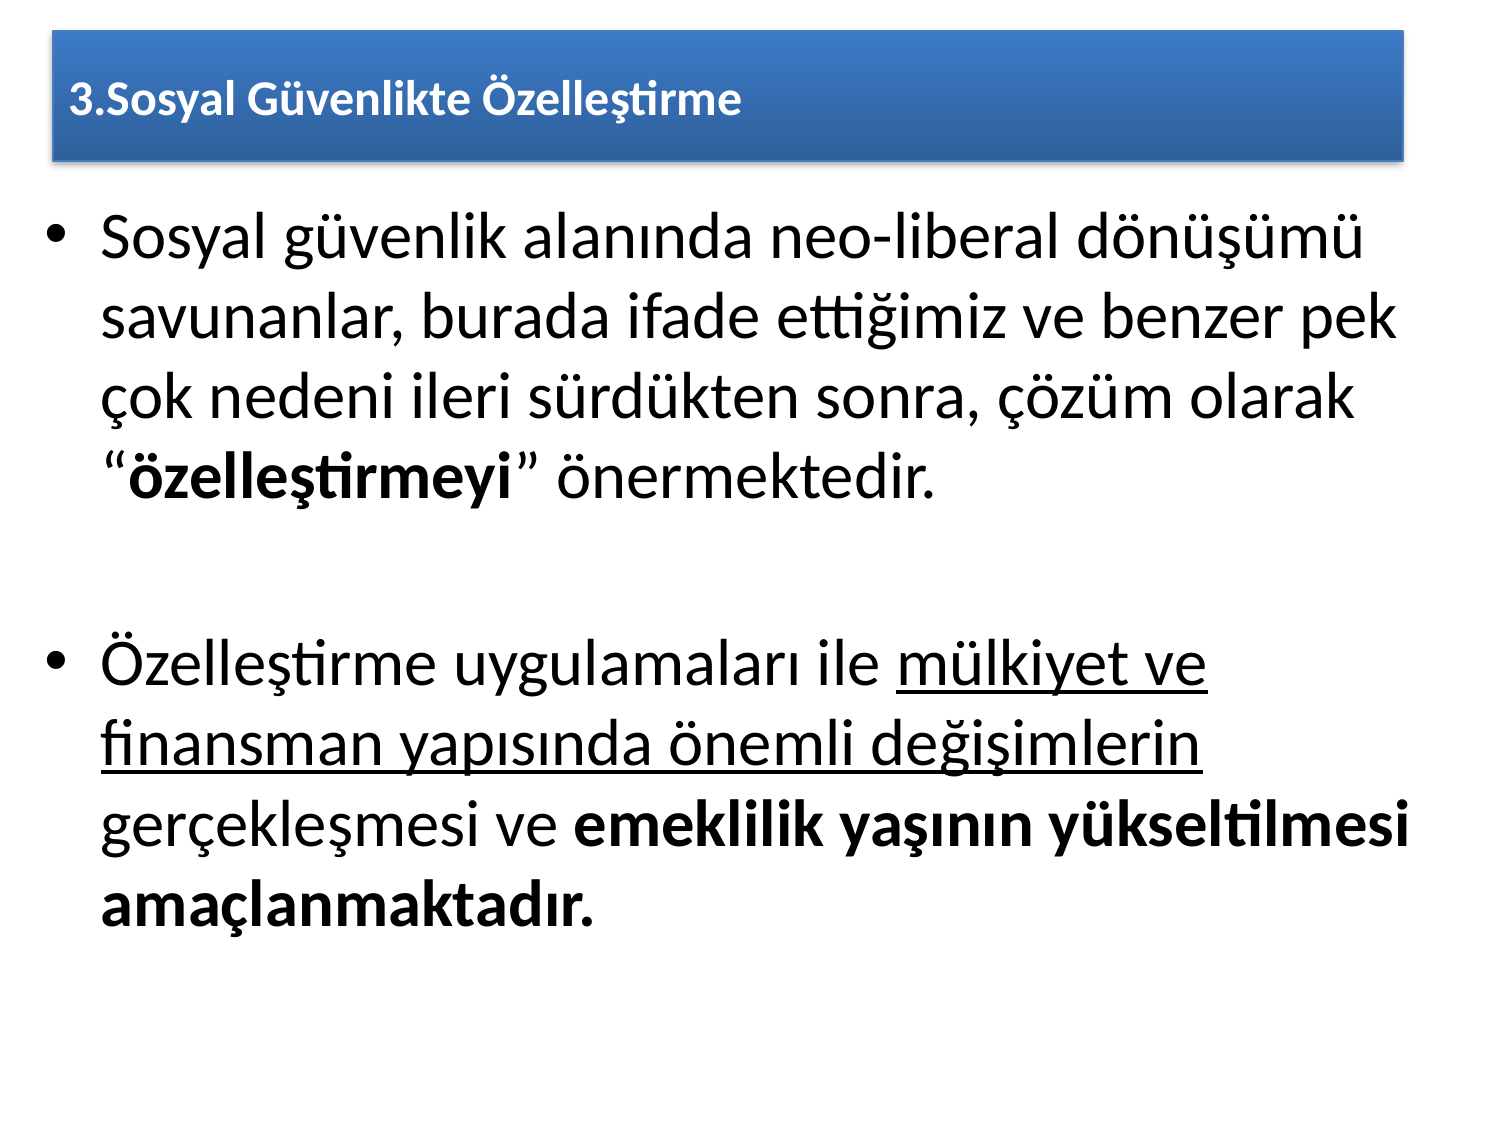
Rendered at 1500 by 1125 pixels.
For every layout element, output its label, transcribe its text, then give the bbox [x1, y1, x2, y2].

list Sosyal güvenlik alanında neo-liberal dönüşümü savunanlar, burada ifade ettiğimiz ve benzer pek çok nedeni ileri sürdükten sonra, çözüm olarak “özelleştirmeyi” önermektedir. Özelleştirme uygulamaları ile mülkiyet ve finansman yapısında önemli değişimlerin gerçekleşmesi ve emeklilik yaşının yükseltilmesi amaçlanmaktadır. [29, 184, 1471, 1094]
title 3.Sosyal Güvenlikte Özelleştirme [52, 30, 1404, 162]
